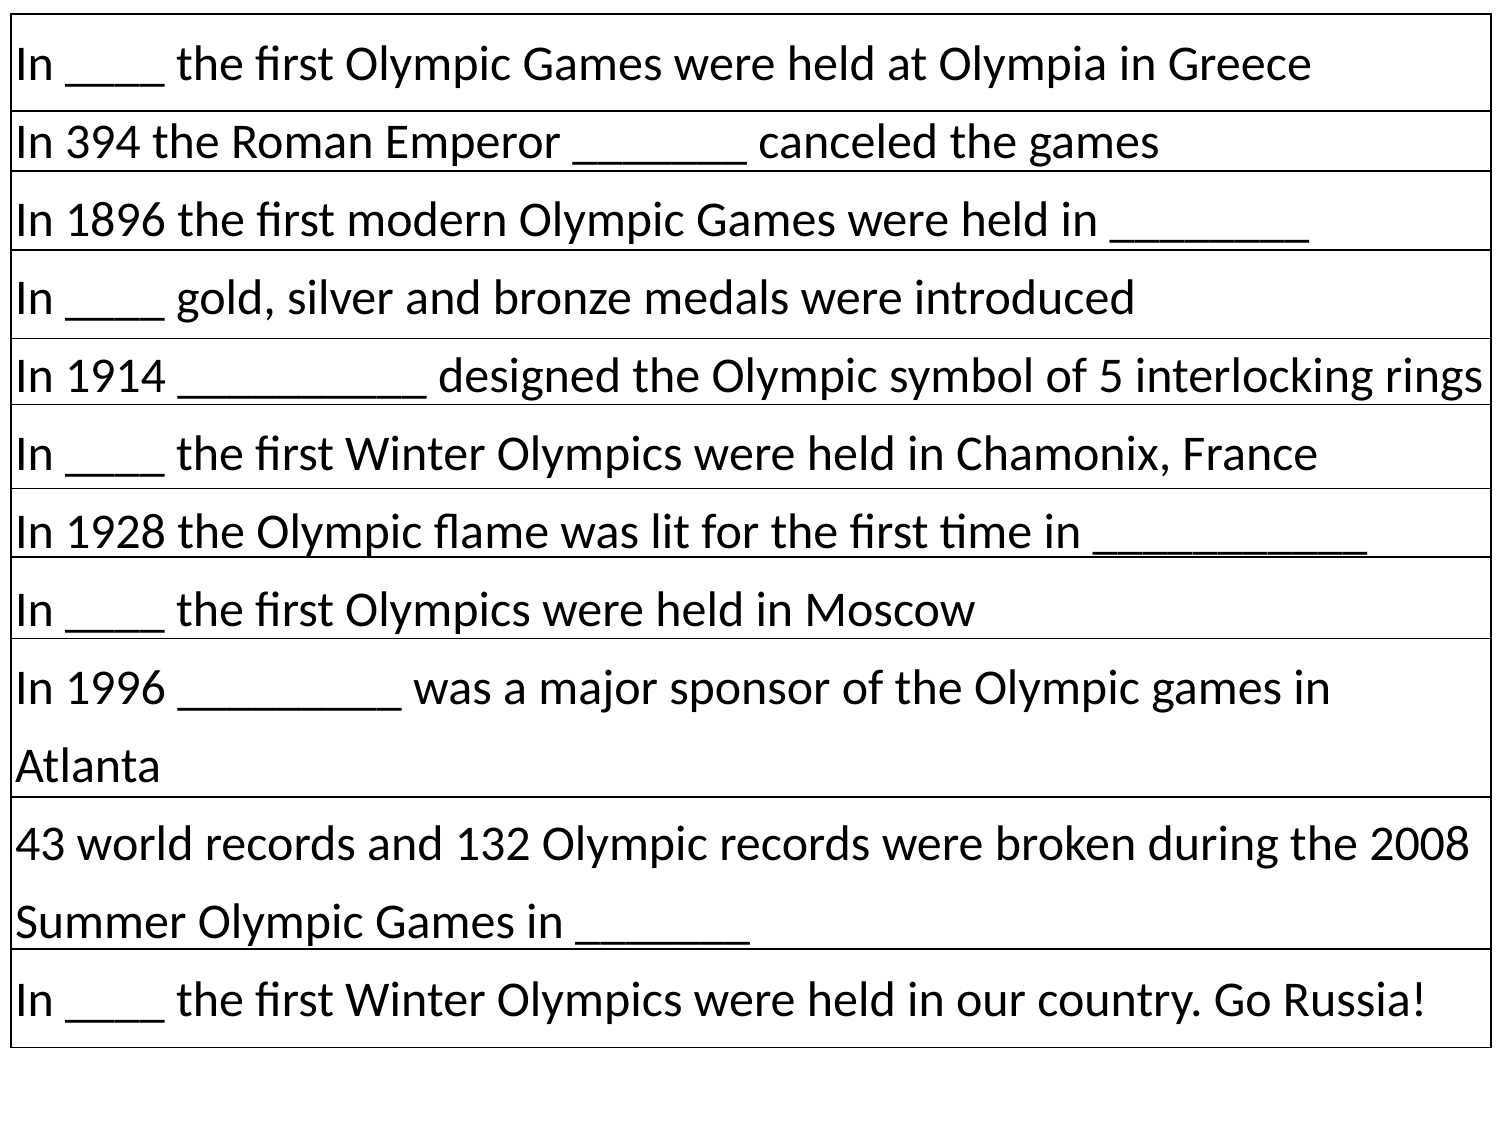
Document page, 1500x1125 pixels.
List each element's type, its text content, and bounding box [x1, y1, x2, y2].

table_cell [12, 172, 1490, 249]
table_cell [12, 112, 1490, 170]
table_cell [12, 639, 1490, 796]
table_cell [12, 339, 1490, 404]
table_cell [12, 405, 1490, 488]
table_cell [12, 798, 1490, 948]
text_box In ____ the first Olympic Games were held at Olympia in Greece In 394 the Roman Emperor _______ canceled the games In 1896 the first modern Olympic Games were held in ________ In ____ gold, silver and bronze medals were introduced In 1914 __________ designed the Olympic symbol of 5 interlocking rings In ____ the first Winter Olympics were held in Chamonix, France In 1928 the Olympic flame was lit for the first time in ___________ In ____ the first Olympics were held in Moscow In 1996 _________ was a major sponsor of the Olympic games in Atlanta 43 world records and 132 Olympic records were broken during the 2008 Summer Olympic Games in _______ In ____ the first Winter Olympics were held in our country. Go Russia! [0, 5, 1500, 1034]
table_header [12, 15, 1490, 110]
table_cell [12, 558, 1490, 638]
table_cell [12, 489, 1490, 556]
table_cell [12, 251, 1490, 338]
table_cell [12, 950, 1490, 1047]
